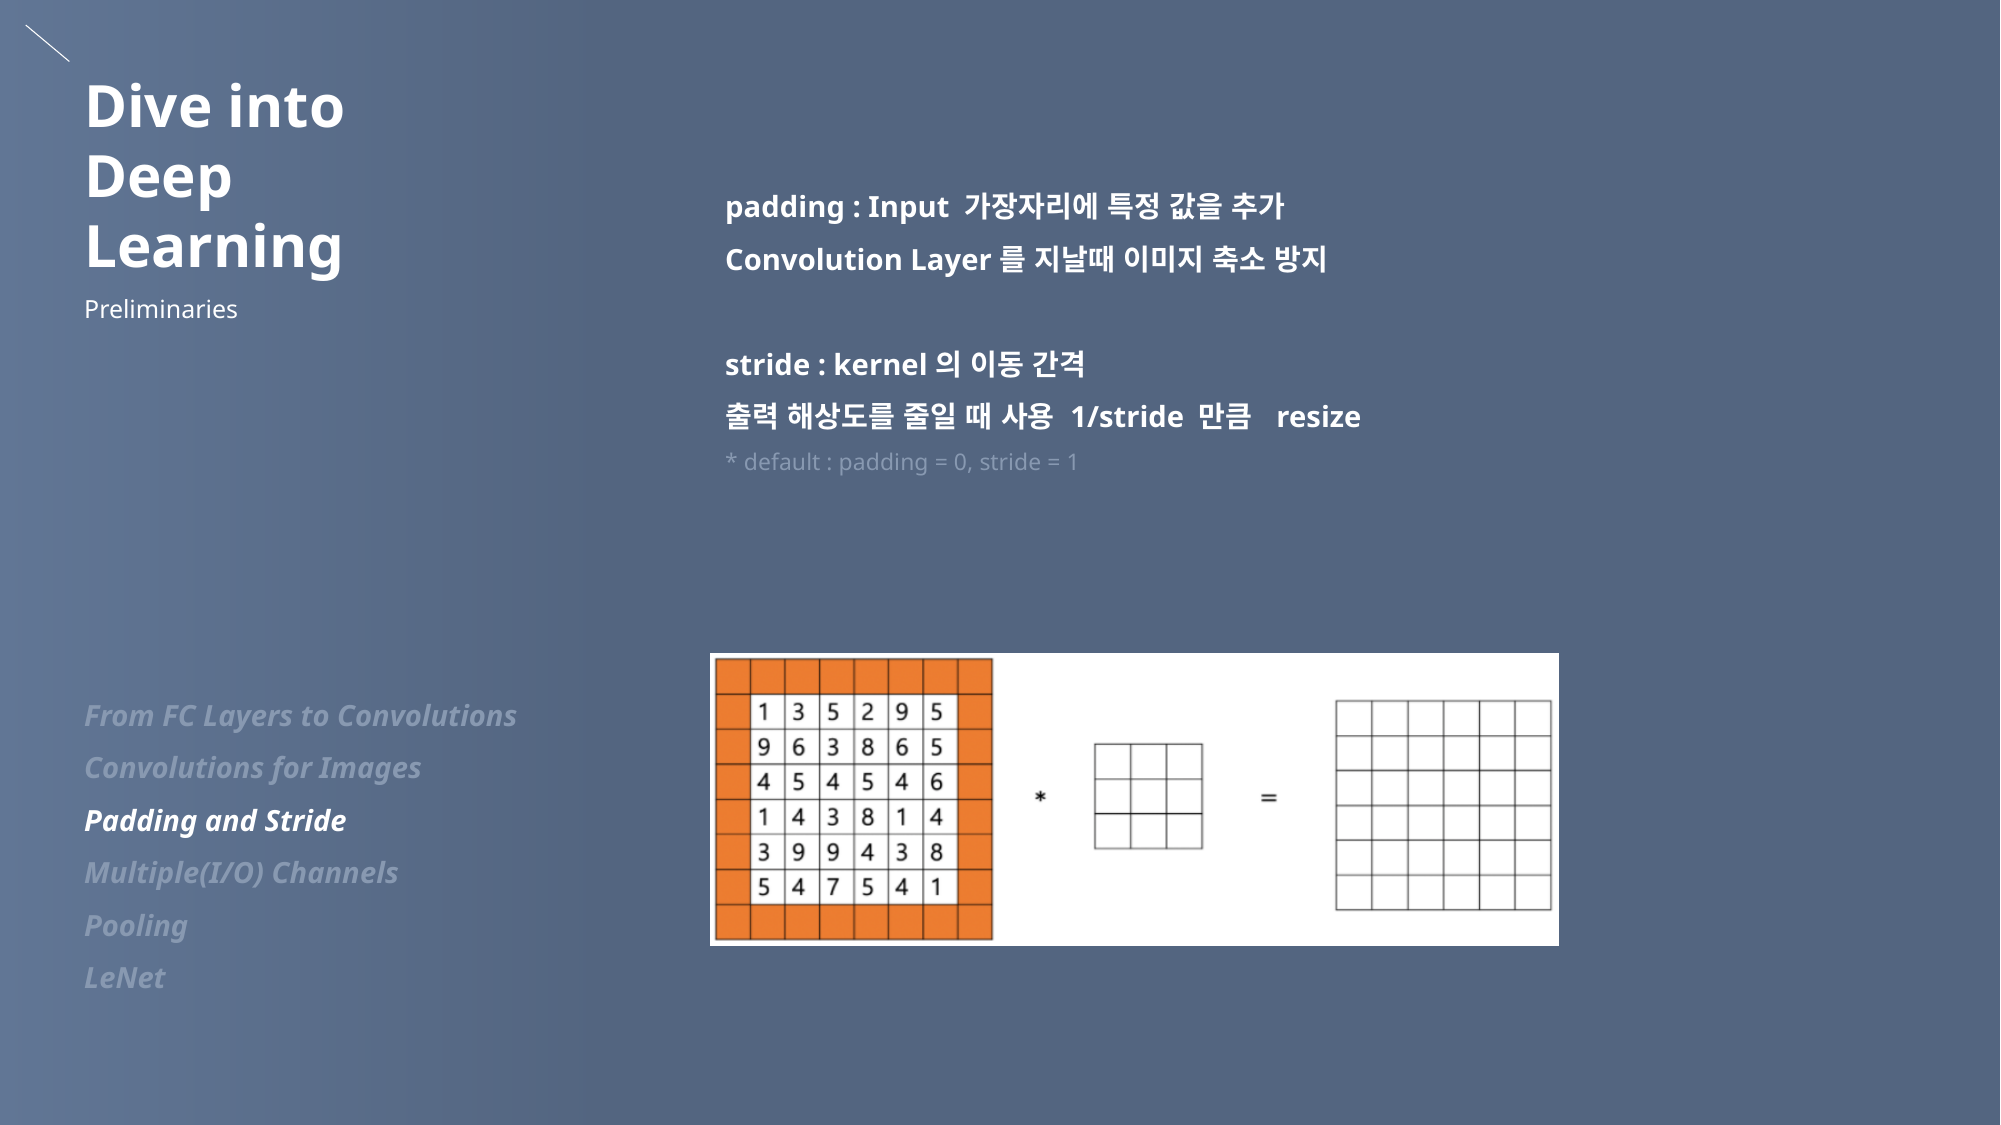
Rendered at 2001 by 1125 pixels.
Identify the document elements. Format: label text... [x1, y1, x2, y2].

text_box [25, 25, 70, 62]
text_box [703, 653, 710, 946]
text_box padding : Input 가장자리에 특정 값을 추가 Convolution Layer를 지날때 이미지 축소 방지 stride : kernel의 이동 간격 출력 해상도를 줄일 때 사용 1/stride 만큼 resize * default : padding = 0, stride = 1 [710, 163, 1400, 482]
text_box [69, 61, 615, 999]
picture [710, 653, 1559, 946]
